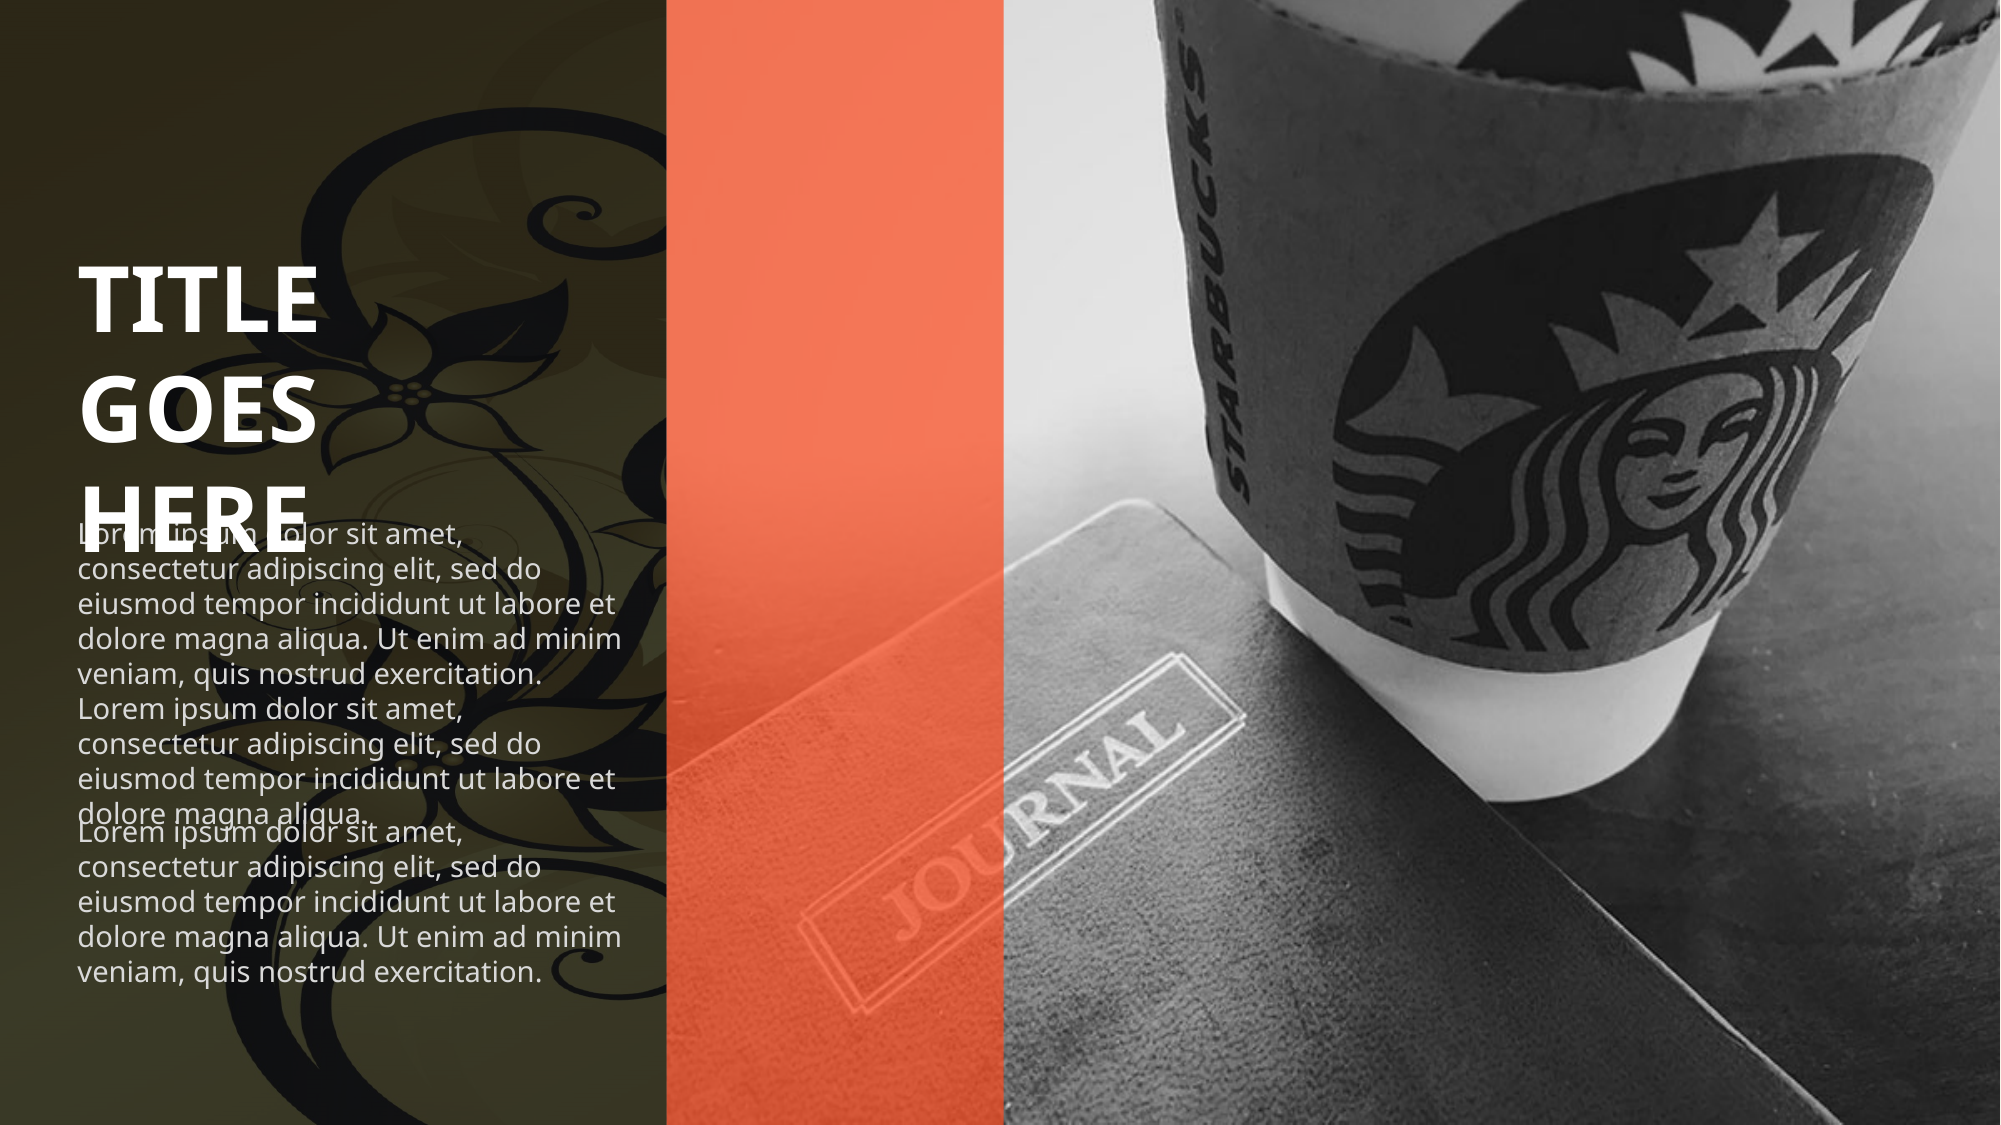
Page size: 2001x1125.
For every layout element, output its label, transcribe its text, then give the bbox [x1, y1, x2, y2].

text_box TITLE GOES HERE [62, 233, 549, 578]
text_box Lorem ipsum dolor sit amet, consectetur adipiscing elit, sed do eiusmod tempor incididunt ut labore et dolore magna aliqua. Ut enim ad minim veniam, quis nostrud exercitation. [62, 805, 643, 996]
text_box [666, 0, 1005, 1125]
text_box Lorem ipsum dolor sit amet, consectetur adipiscing elit, sed do eiusmod tempor incididunt ut labore et dolore magna aliqua. Ut enim ad minim veniam, quis nostrud exercitation. Lorem ipsum dolor sit amet, consectetur adipiscing elit, sed do eiusmod tempor incididunt ut labore et dolore magna aliqua. [62, 507, 643, 805]
text_box [1005, 0, 2000, 1125]
